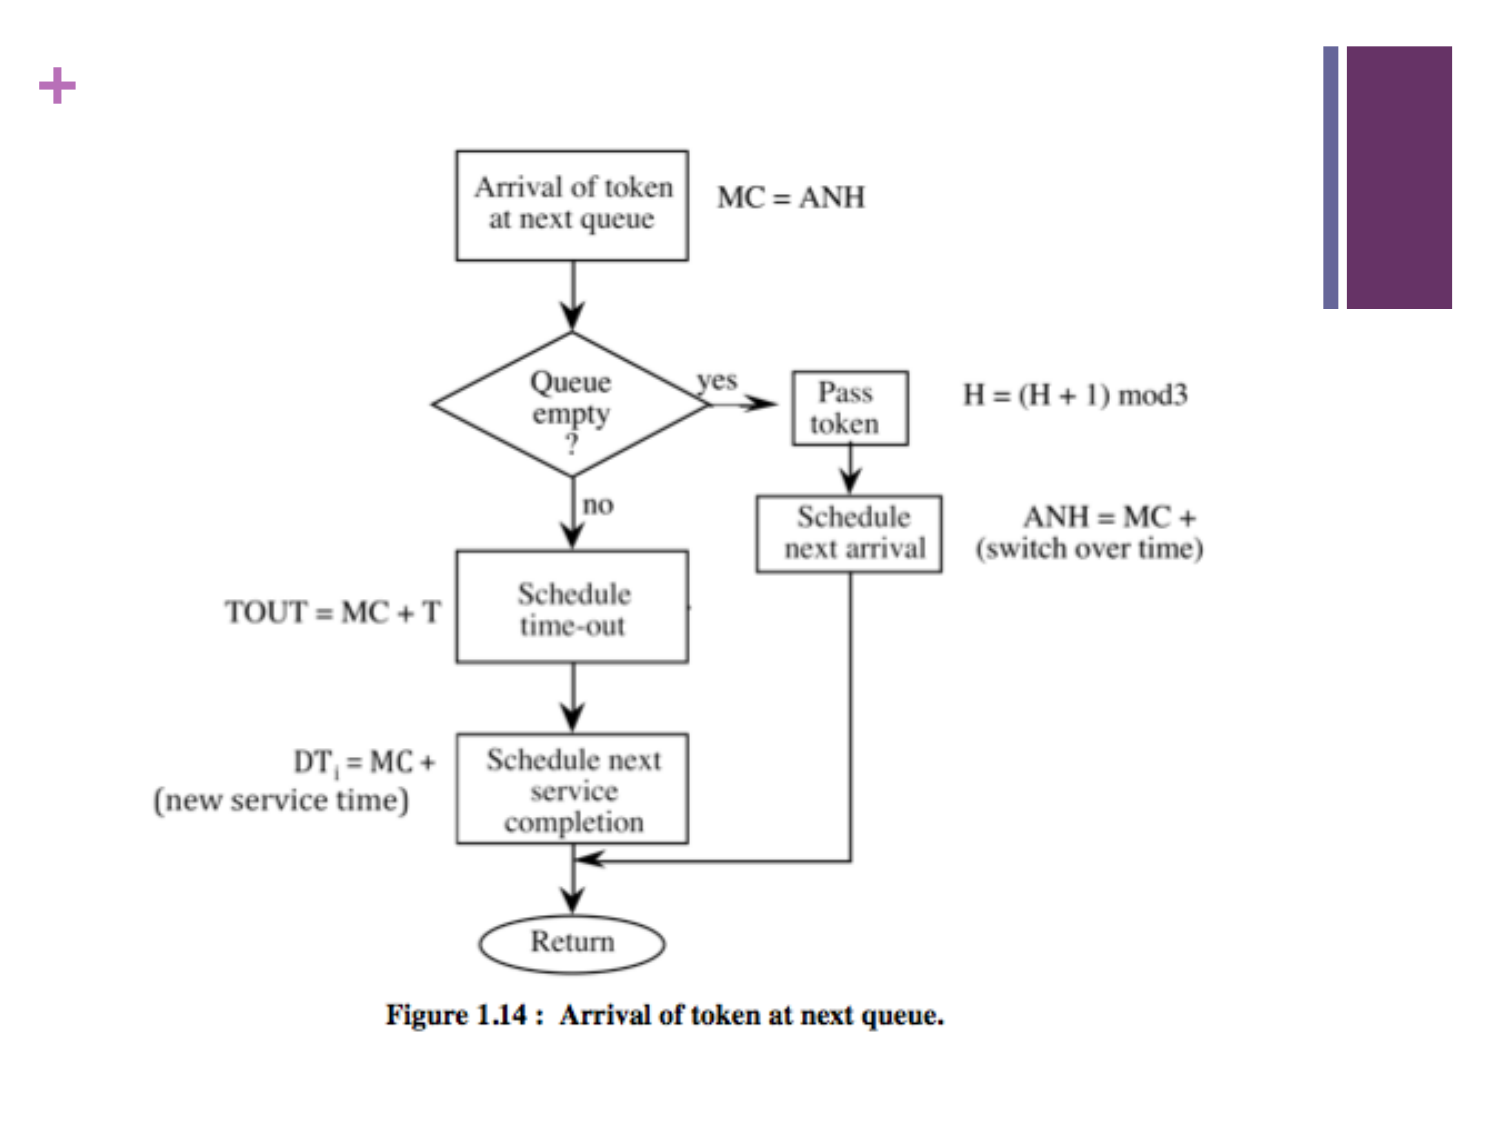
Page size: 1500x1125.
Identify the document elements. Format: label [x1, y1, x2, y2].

picture [118, 113, 1242, 1063]
